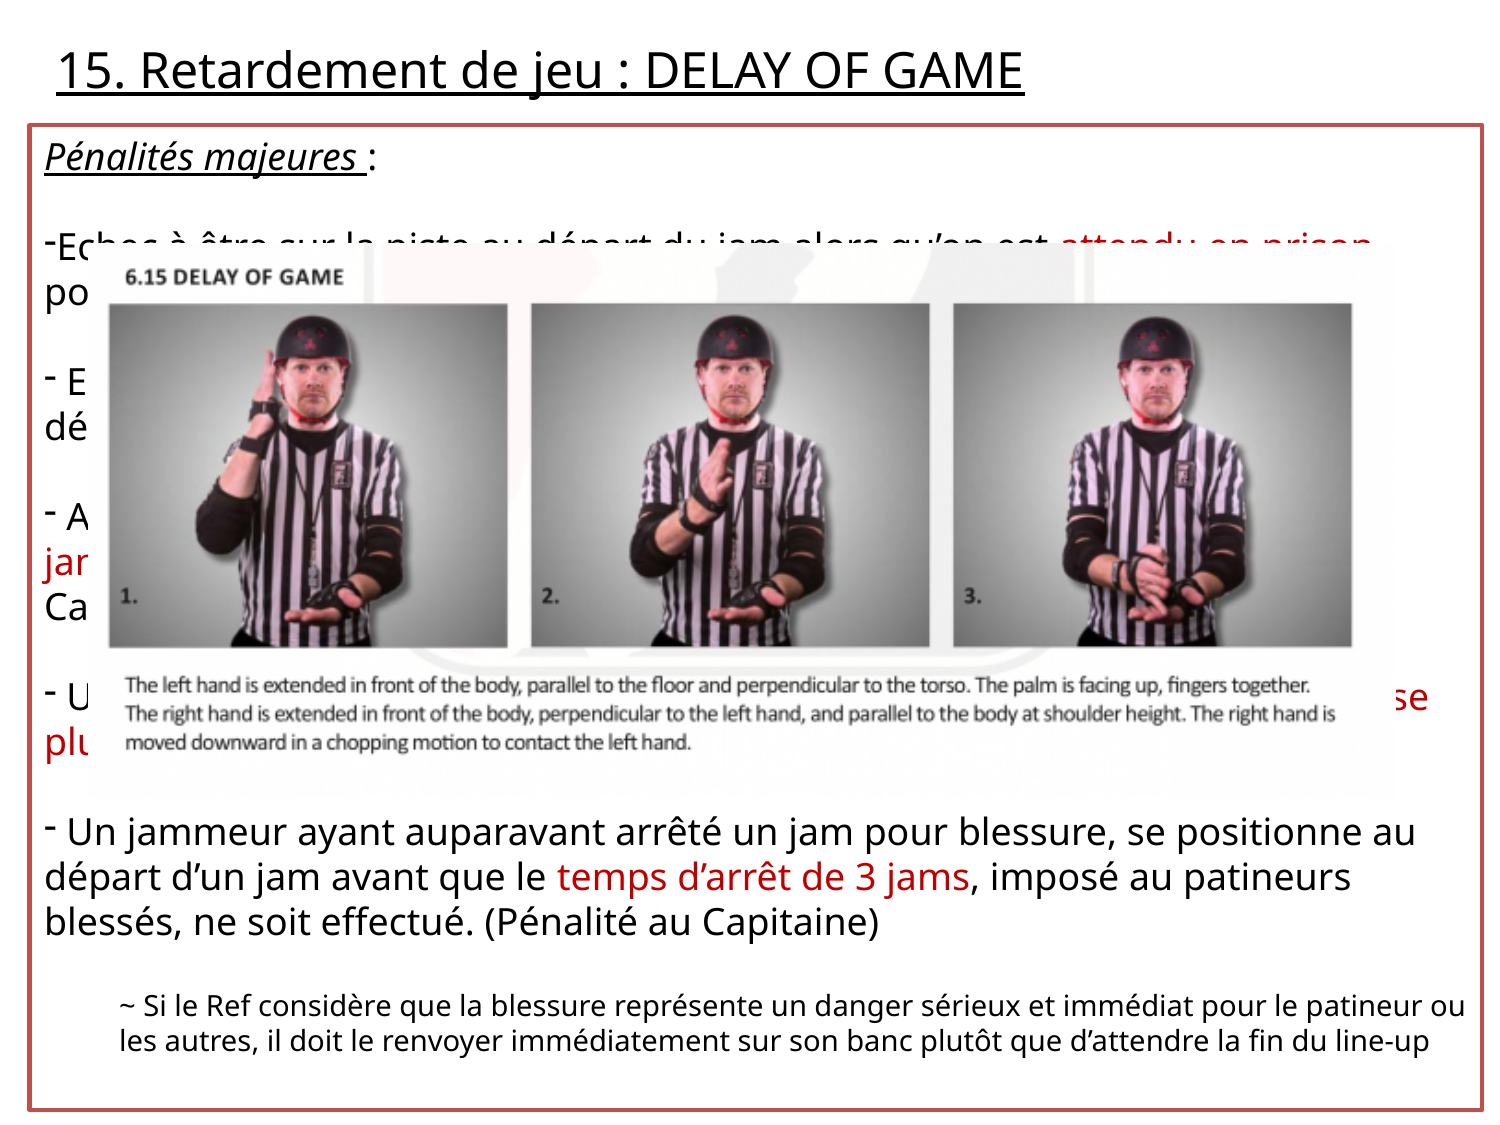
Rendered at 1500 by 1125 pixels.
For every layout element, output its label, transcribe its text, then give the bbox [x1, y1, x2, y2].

slide_number 123 [1074, 1042, 1425, 1103]
text_box 15. Retardement de jeu : DELAY OF GAME [41, 30, 1365, 106]
footer Buzz 2013 (Les Dérangées) [512, 1042, 988, 1103]
picture [88, 243, 1396, 798]
text_box Pénalités majeures : Echec à être sur la piste au départ du jam alors qu’on est attendu en prison pour ce jam. (pénalité aux joueuses incriminées) Echec à aligner un quelconque bloqueur pour un jam, empêchant le jam de démarrer. (Pénalité au Capitaine) Avec une jammeuse en prison , échec de l’équipe adverse à aligner une jammeuse au jam suivant, empêchant le jam de démarrer; (Pénalité au Capitaine) Une équipe demandant (et l’obtient) un temps-mort alors qu’une n’en dispose plus aucun. (Pénalité au Capitaine) Un jammeur ayant auparavant arrêté un jam pour blessure, se positionne au départ d’un jam avant que le temps d’arrêt de 3 jams, imposé au patineurs blessés, ne soit effectué. (Pénalité au Capitaine) ~ Si le Ref considère que la blessure représente un danger sérieux et immédiat pour le patineur ou les autres, il doit le renvoyer immédiatement sur son banc plutôt que d’attendre la fin du line-up [27, 123, 1484, 1112]
